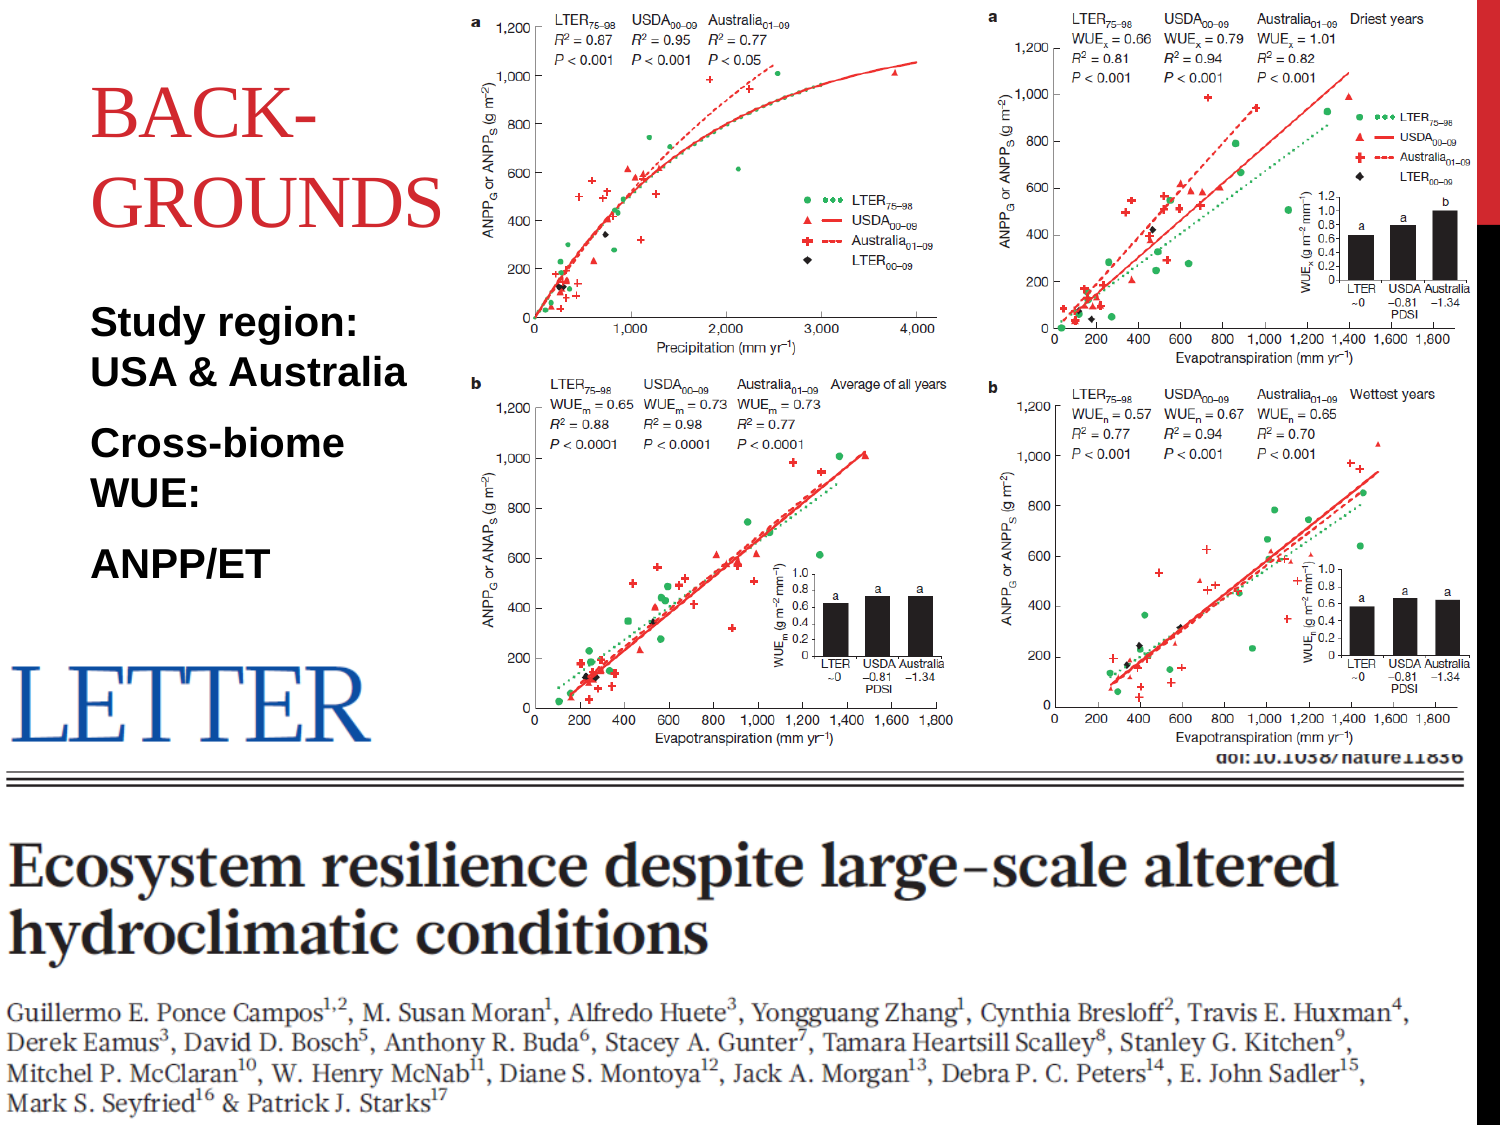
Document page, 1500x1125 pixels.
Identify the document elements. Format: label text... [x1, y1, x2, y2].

picture [0, 0, 1477, 1125]
list Study region: USA & Australia Cross-biome WUE: ANPP/ET [75, 287, 459, 627]
title Back- grounds [75, 25, 459, 250]
